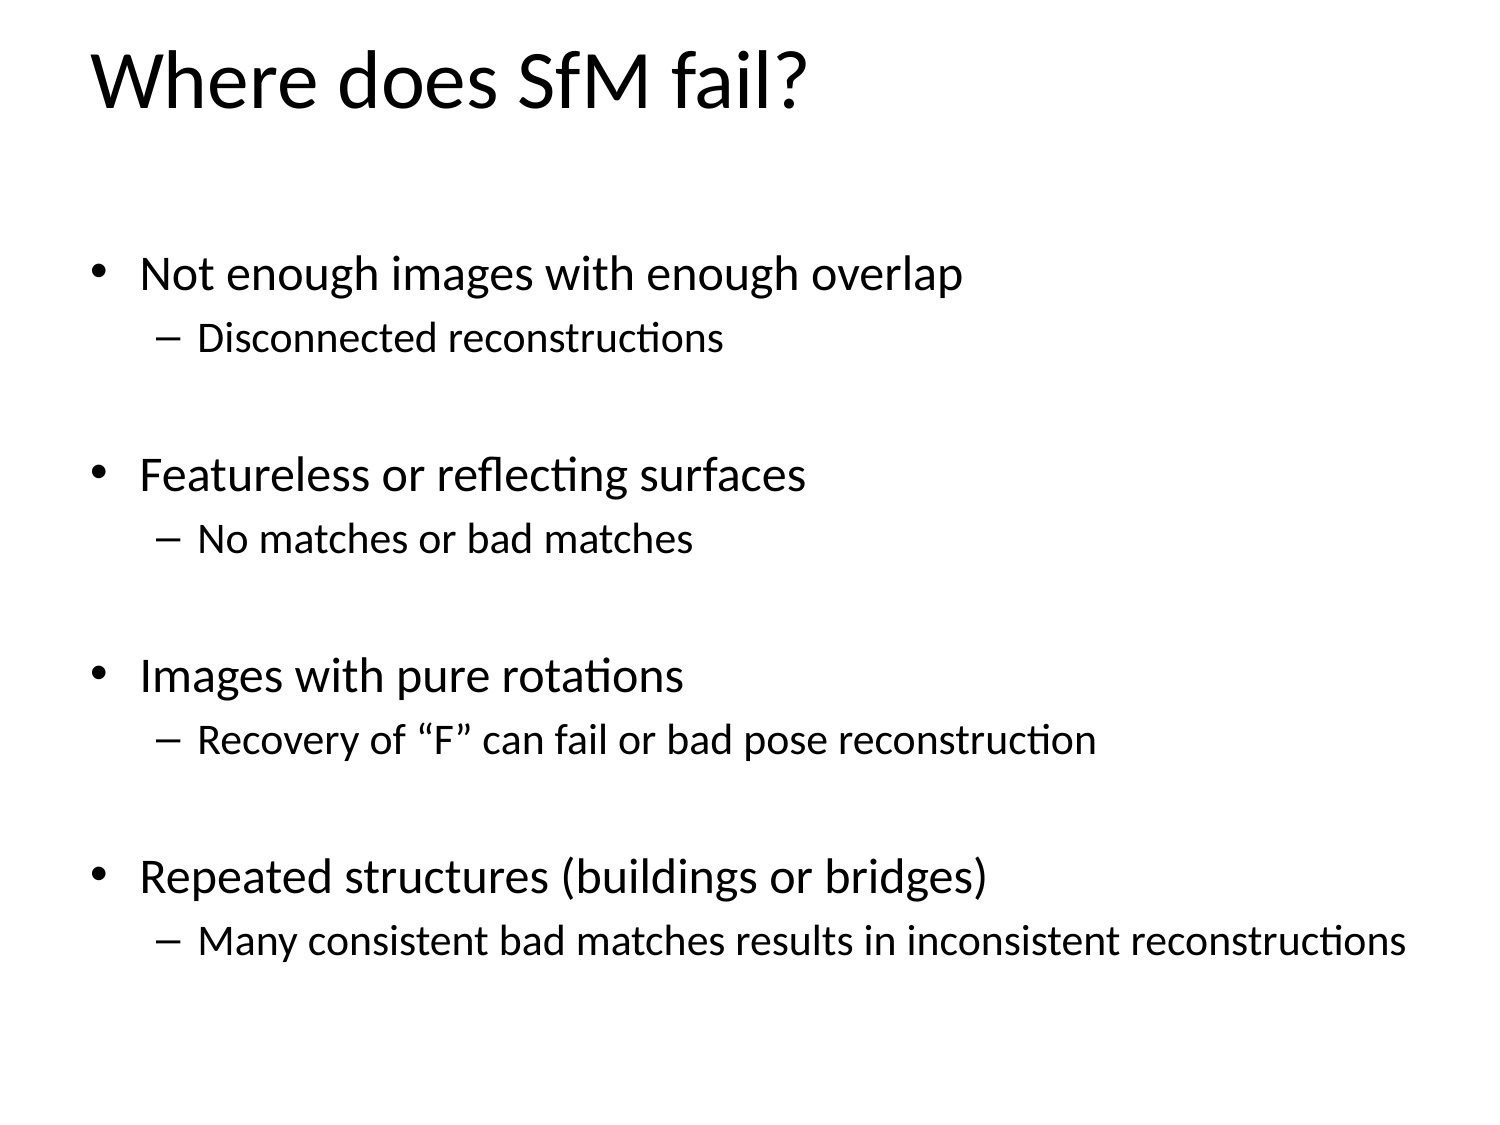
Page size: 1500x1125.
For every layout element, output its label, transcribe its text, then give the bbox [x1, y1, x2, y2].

list Not enough images with enough overlap Disconnected reconstructions Featureless or reflecting surfaces No matches or bad matches Images with pure rotations Recovery of “F” can fail or bad pose reconstruction Repeated structures (buildings or bridges) Many consistent bad matches results in inconsistent reconstructions [74, 162, 1426, 1006]
title Where does SfM fail? [74, 0, 1426, 151]
